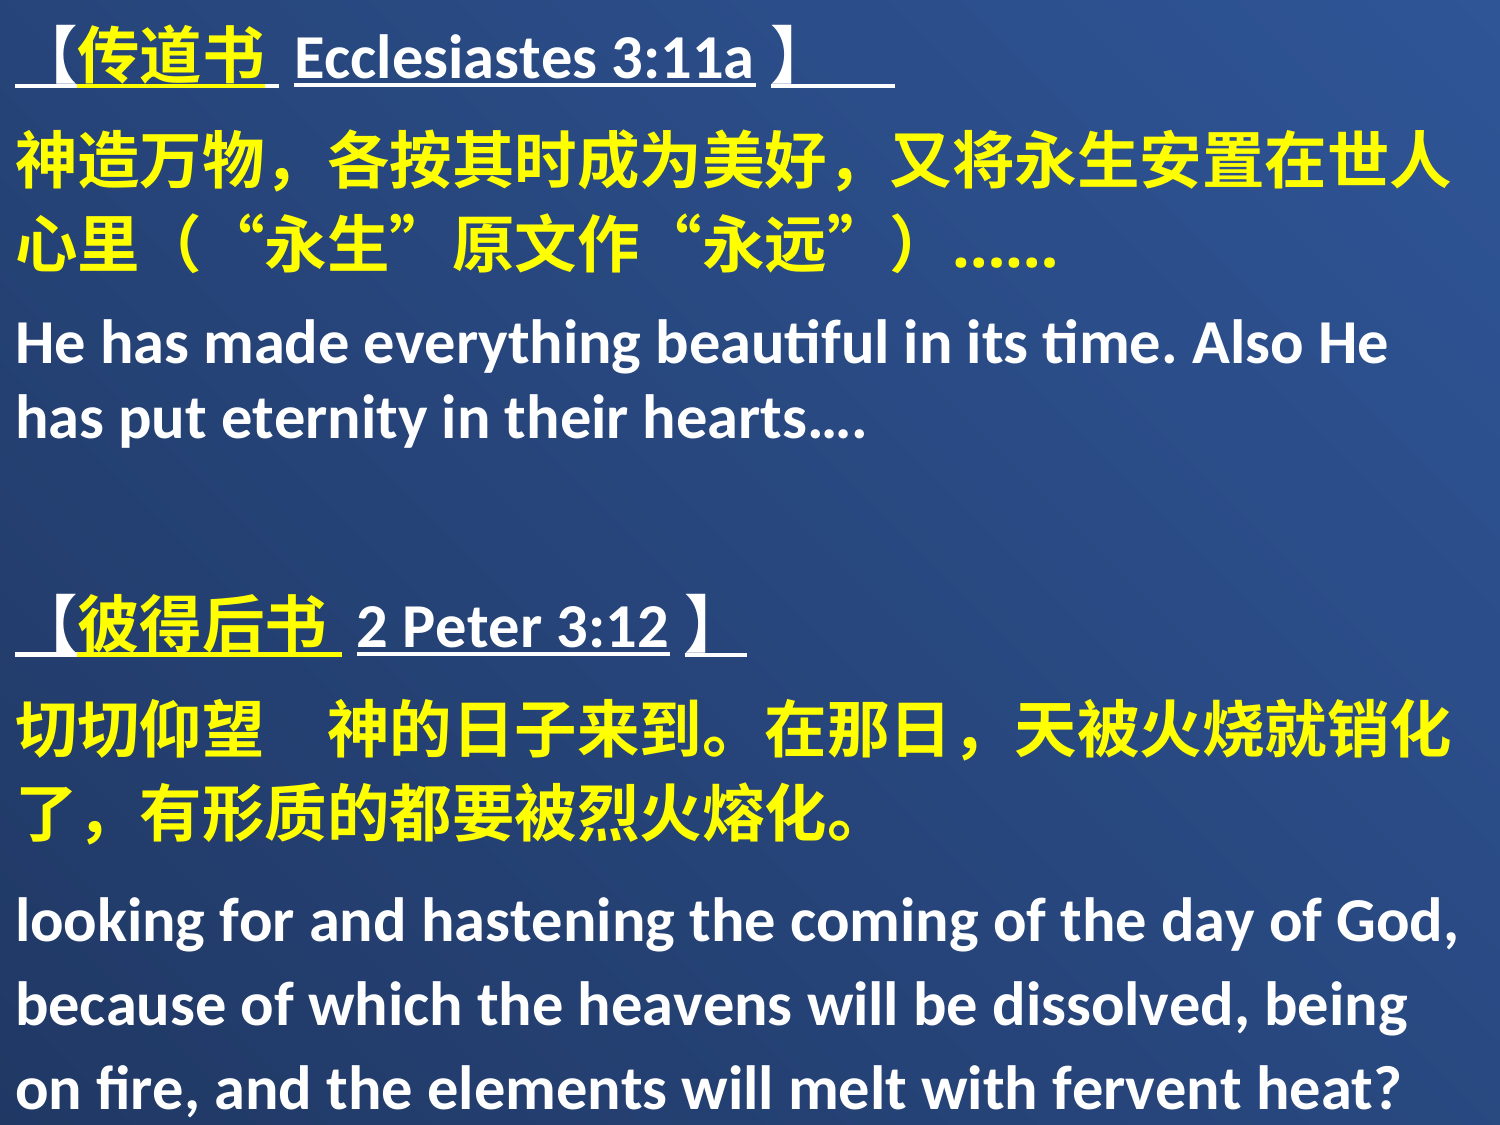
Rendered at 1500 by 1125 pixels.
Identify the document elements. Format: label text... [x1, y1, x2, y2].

subtitle 【传道书 Ecclesiastes 3:11a】 神造万物，各按其时成为美好，又将永生安置在世人心里（“永生”原文作“永远”）…… He has made everything beautiful in its time. Also He has put eternity in their hearts…. 【彼得后书 2 Peter 3:12】 切切仰望 神的日子来到。在那日，天被火烧就销化了，有形质的都要被烈火熔化。 looking for and hastening the coming of the day of God, because of which the heavens will be dissolved, being on fire, and the elements will melt with fervent heat? [0, 0, 1500, 1125]
